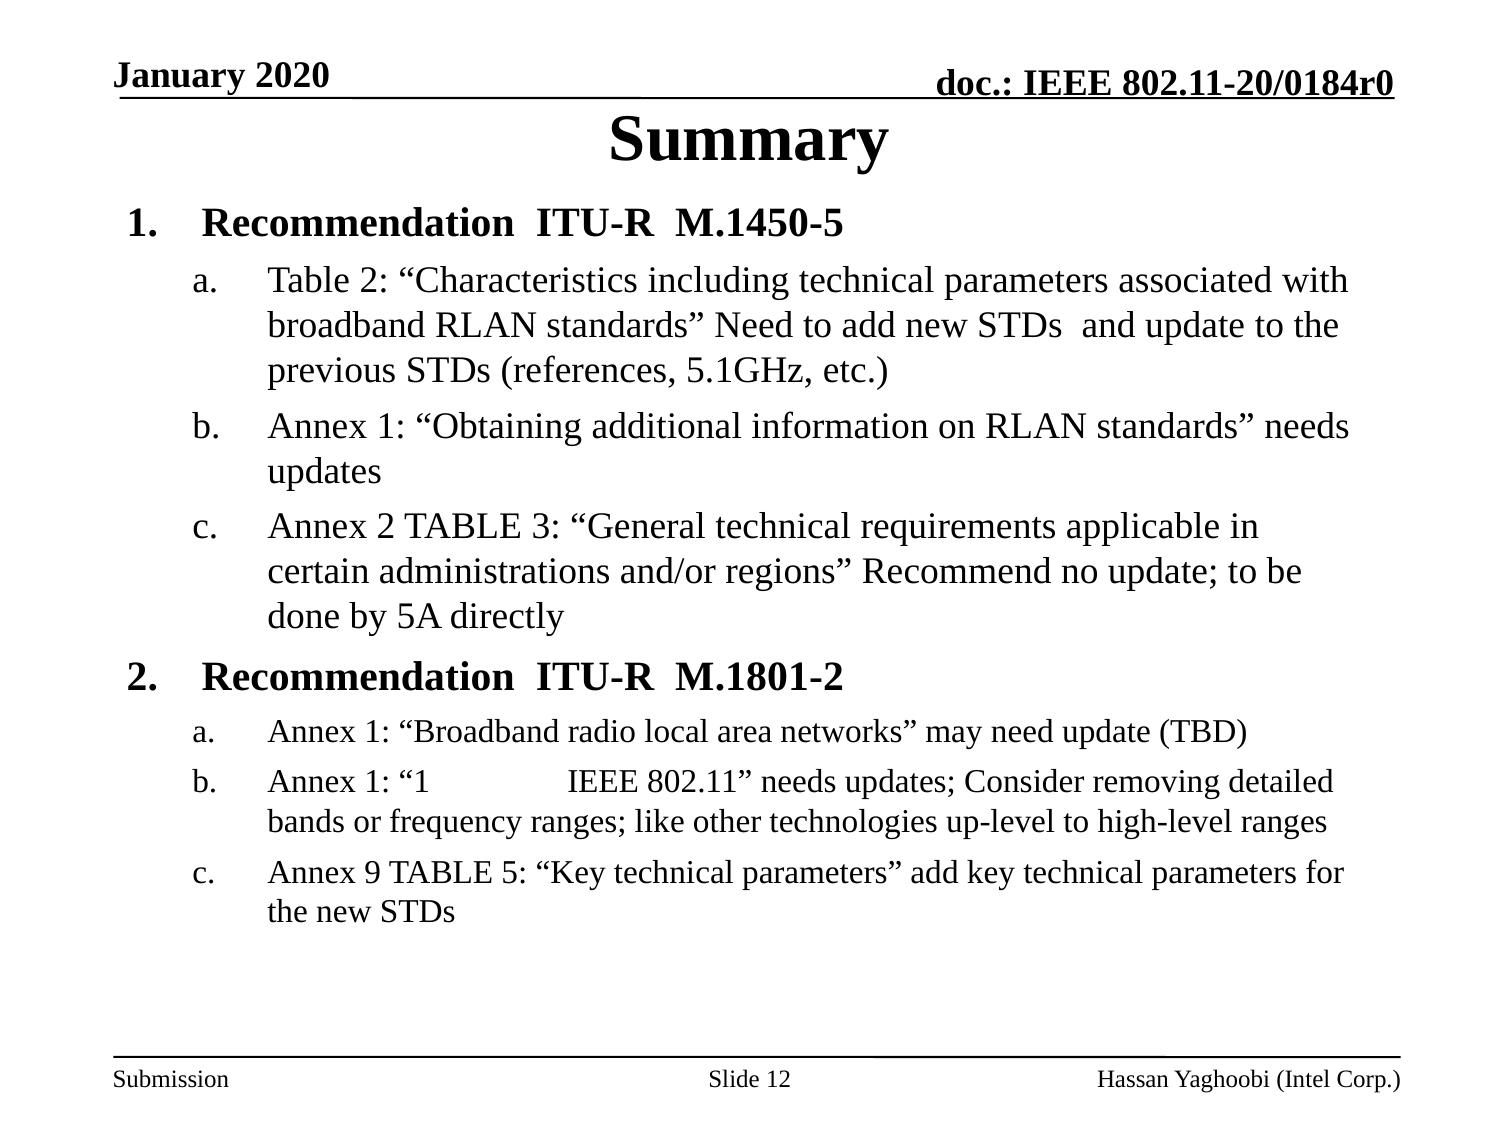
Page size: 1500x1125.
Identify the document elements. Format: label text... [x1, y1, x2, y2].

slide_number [112, 49, 488, 95]
title Summary [112, 46, 1388, 222]
list Recommendation ITU-R M.1450-5 Table 2: “Characteristics including technical parameters associated with broadband RLAN standards” Need to add new STDs and update to the previous STDs (references, 5.1GHz, etc.) Annex 1: “Obtaining additional information on RLAN standards” needs updates Annex 2 TABLE 3: “General technical requirements applicable in certain administrations and/or regions” Recommend no update; to be done by 5A directly Recommendation ITU-R M.1801-2 Annex 1: “Broadband radio local area networks” may need update (TBD) Annex 1: “1 IEEE 802.11” needs updates; Consider removing detailed bands or frequency ranges; like other technologies up-level to high-level ranges Annex 9 TABLE 5: “Key technical parameters” add key technical parameters for the new STDs [111, 187, 1387, 863]
slide_number Slide 12 [699, 1061, 800, 1123]
footer Hassan Yaghoobi (Intel Corp.) [878, 1061, 1402, 1093]
